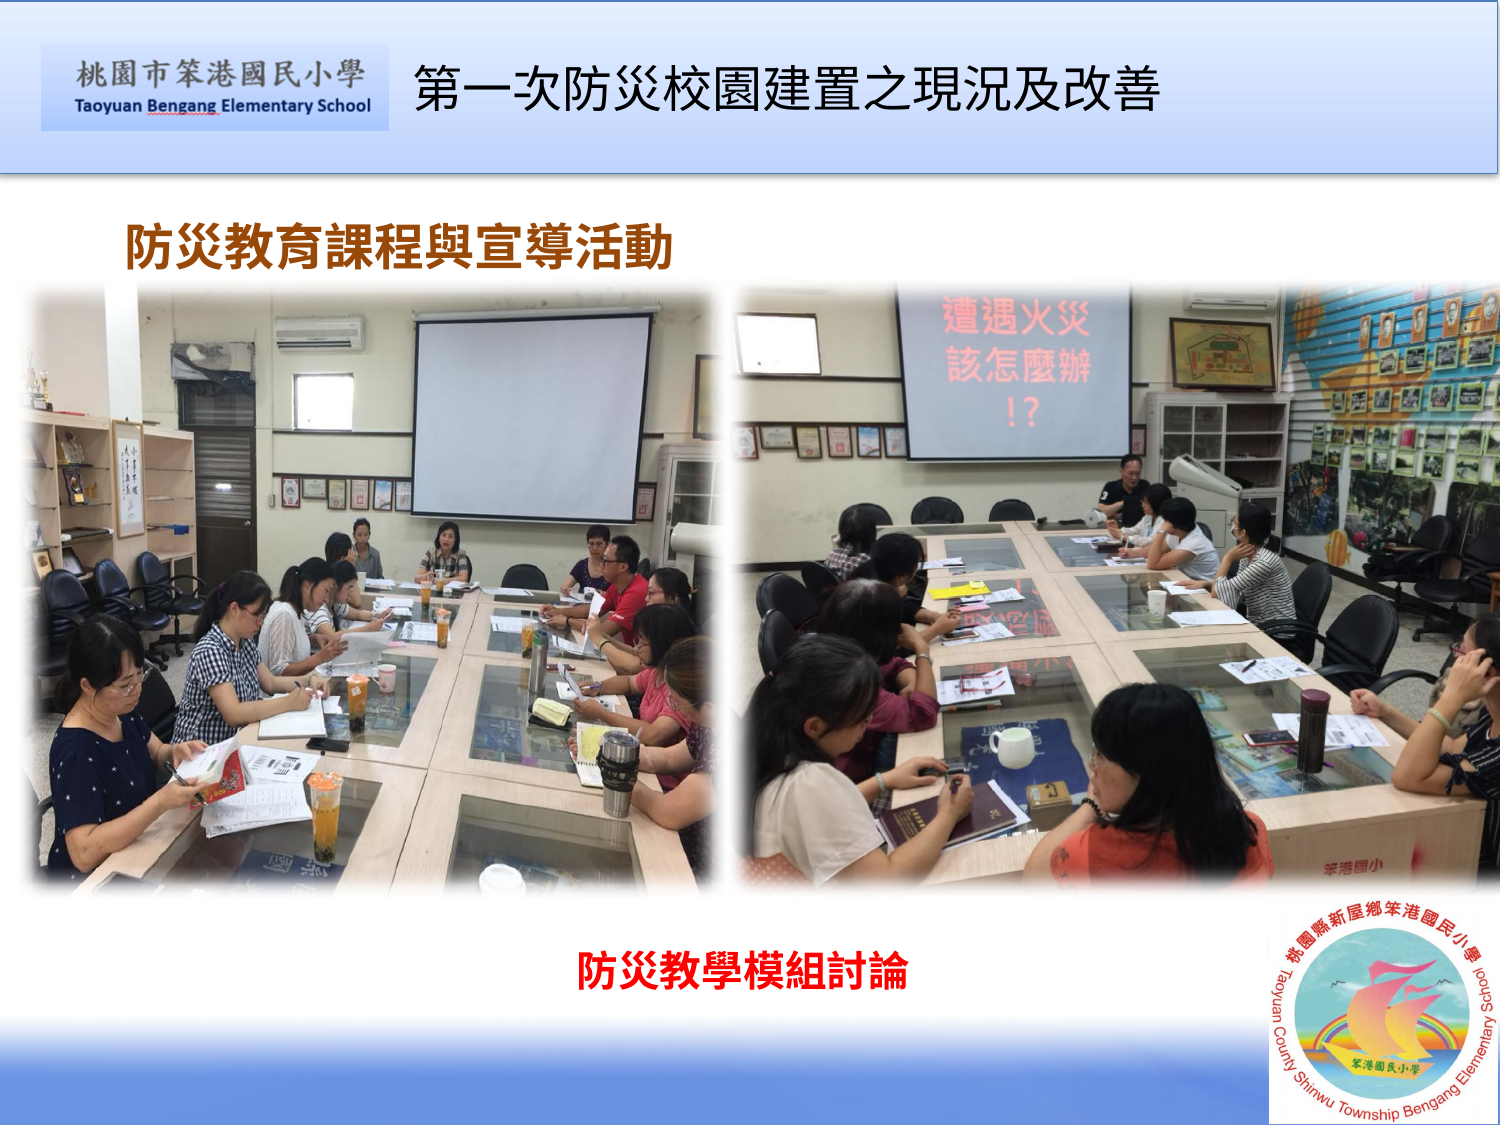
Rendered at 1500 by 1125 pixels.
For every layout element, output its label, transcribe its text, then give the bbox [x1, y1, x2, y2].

text_box 防災教育課程與宣導活動 [110, 196, 928, 275]
text_box 第一次防災校園建置之現況及改善 [0, 0, 1498, 174]
picture [0, 0, 1500, 1125]
picture [40, 43, 389, 131]
text_box 防災教學模組討論 [561, 937, 926, 1003]
